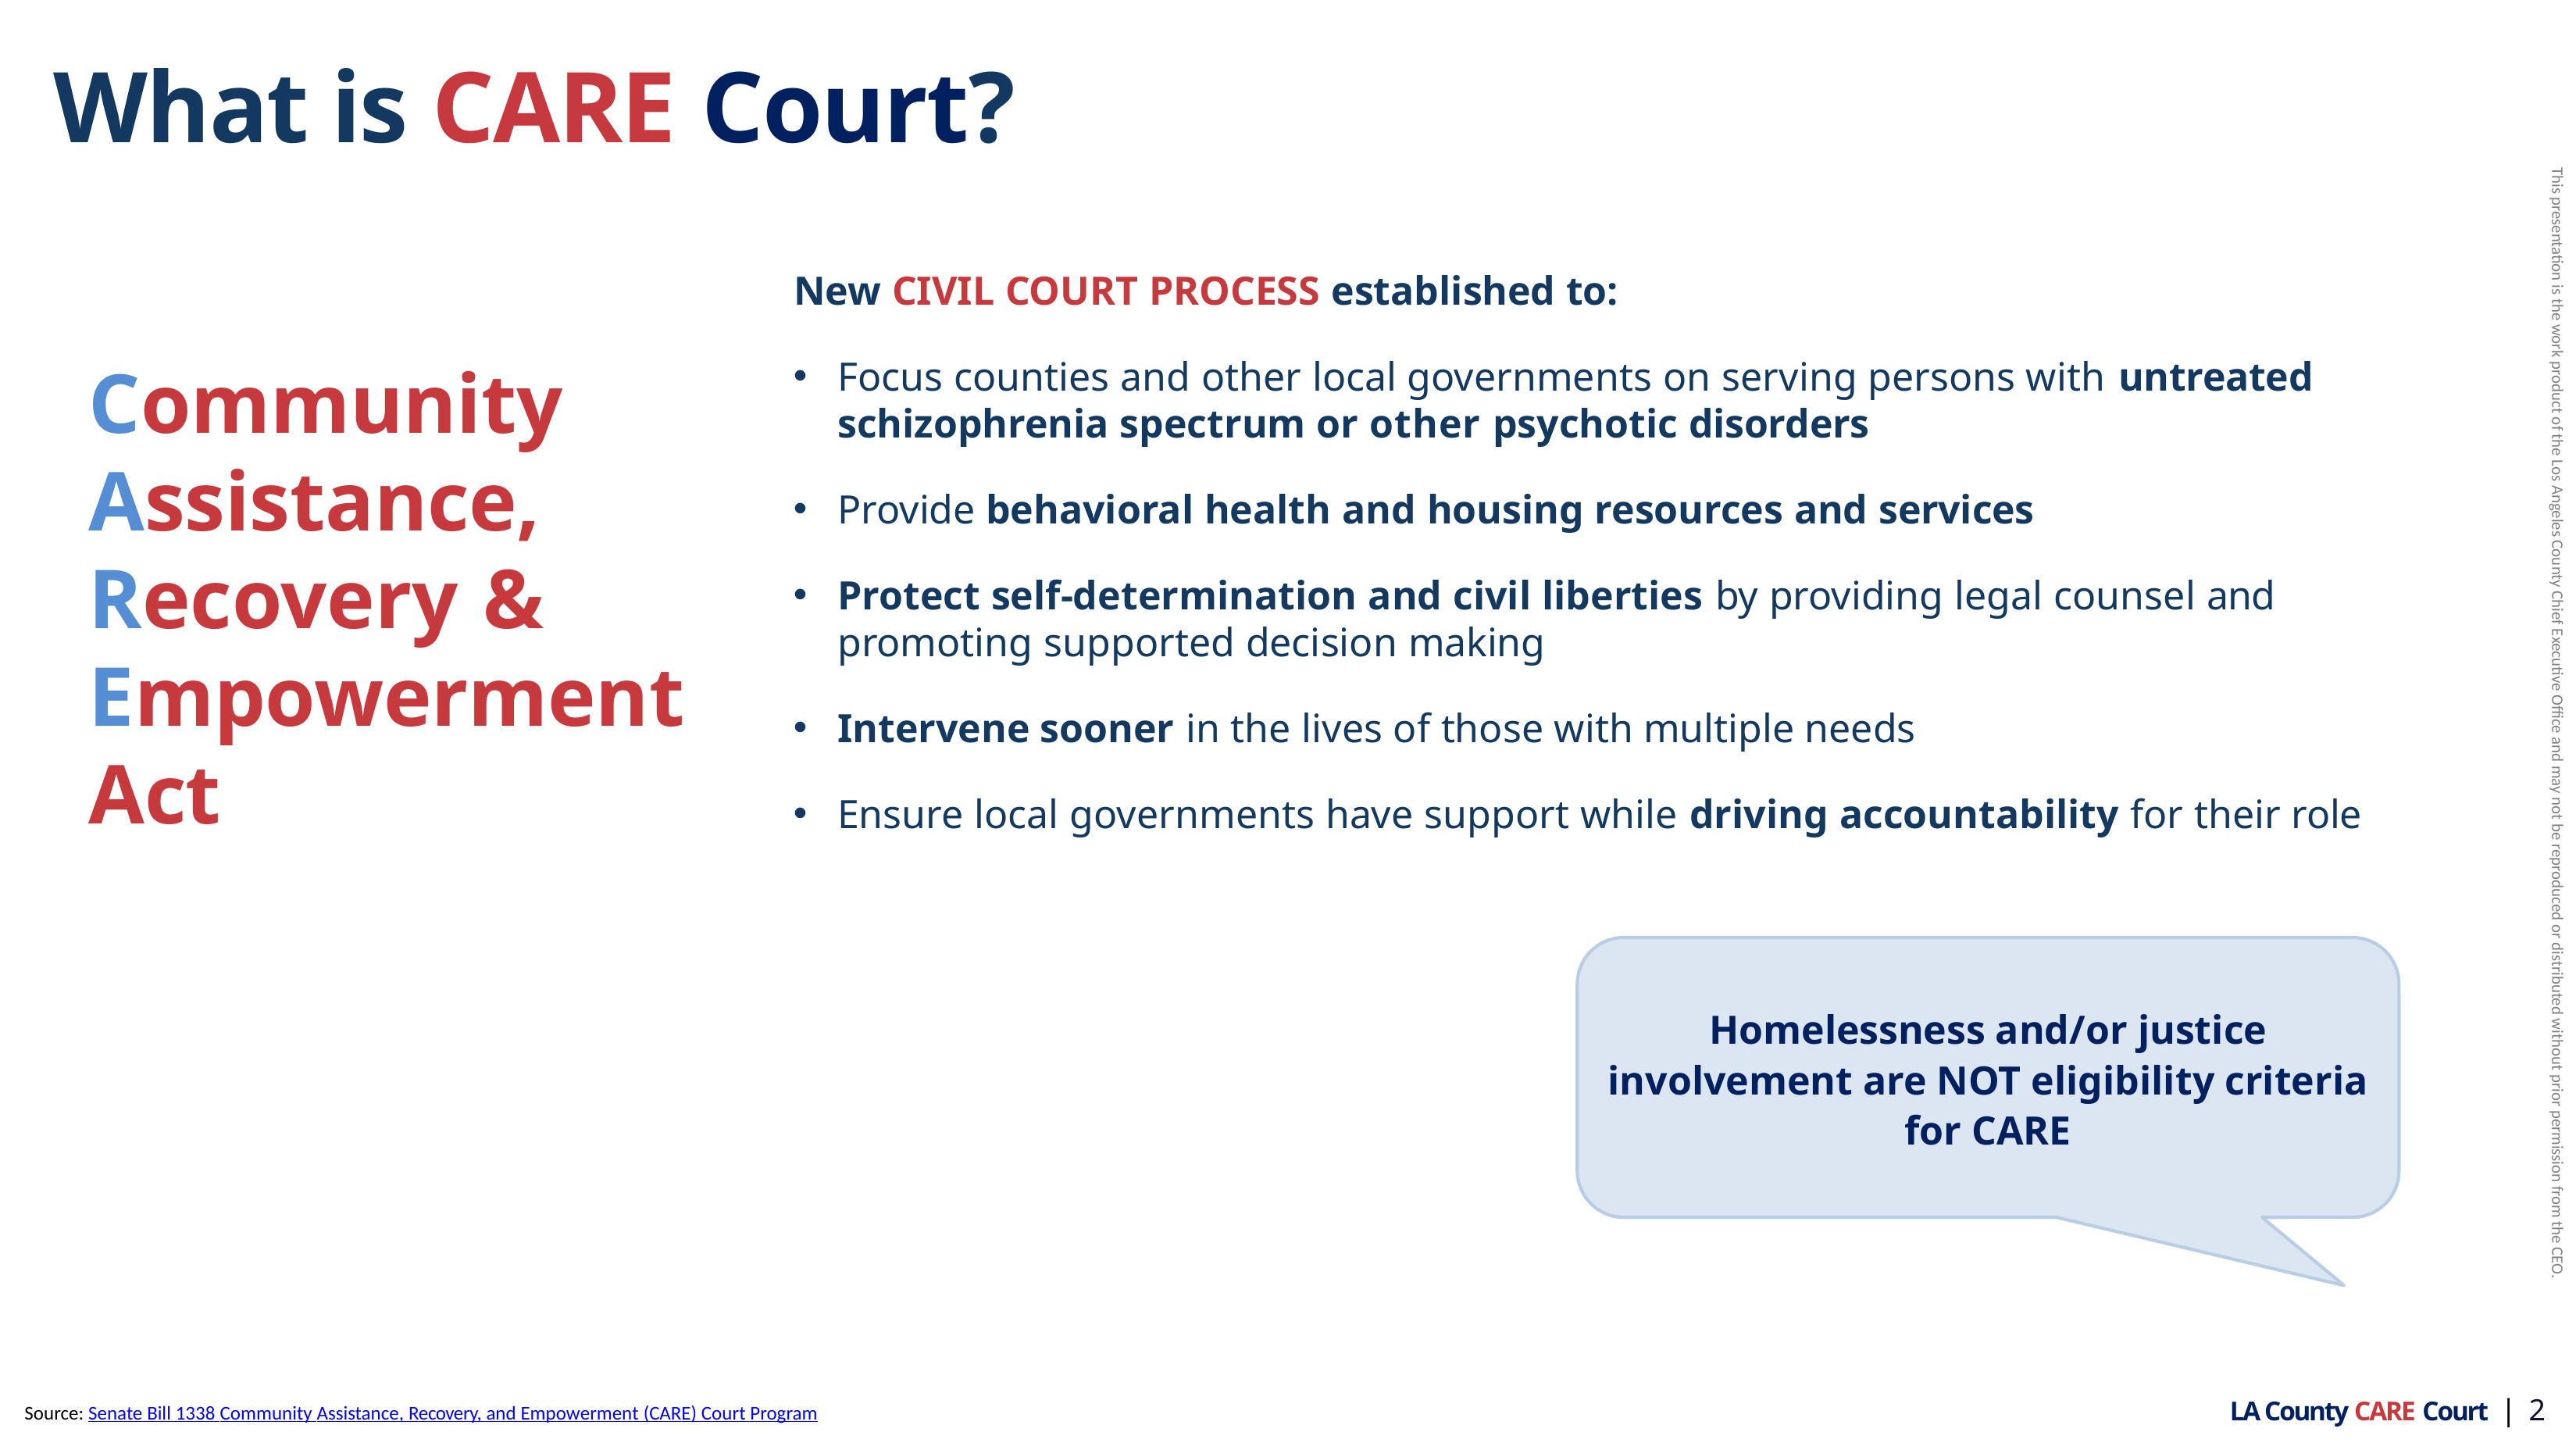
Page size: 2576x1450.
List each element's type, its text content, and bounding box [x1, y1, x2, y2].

text_box Source: Senate Bill 1338 Community Assistance, Recovery, and Empowerment (CARE) Court Program [23, 1398, 1199, 1423]
slide_number LA County CARE Court | 2 [1951, 1385, 2557, 1428]
text_box Homelessness and/or justice involvement are NOT eligibility criteria for CARE [1575, 935, 2401, 1288]
title What is CARE Court? [53, 43, 2382, 164]
text_box Focus counties and other local governments on serving persons with untreated schizophrenia spectrum or other psychotic disorders Provide behavioral health and housing resources and services Protect self-determination and civil liberties by providing legal counsel and promoting supported decision making Intervene sooner in the lives of those with multiple needs Ensure local governments have support while driving accountability for their role [792, 350, 2459, 837]
text_box New CIVIL COURT PROCESS established to: [791, 264, 1686, 313]
text_box Community Assistance, Recovery & Empowerment Act [87, 350, 792, 841]
